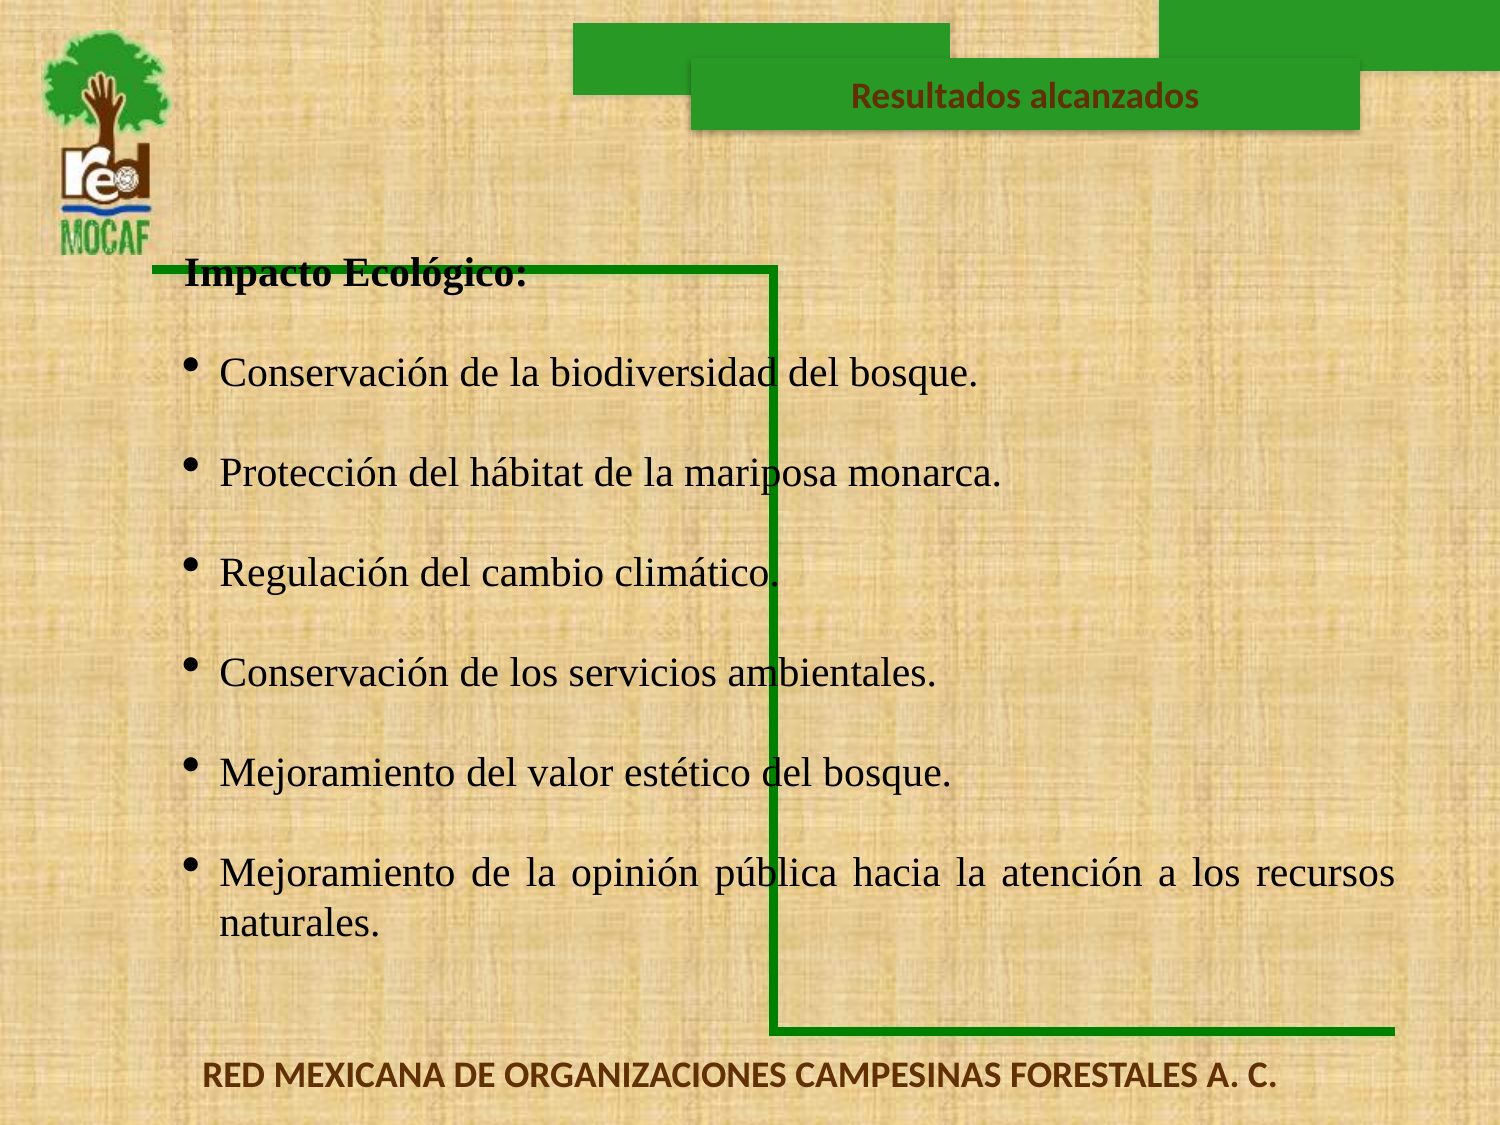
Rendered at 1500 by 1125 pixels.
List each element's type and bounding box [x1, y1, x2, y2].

picture [0, 0, 1500, 1125]
text_box [152, 0, 1500, 1104]
